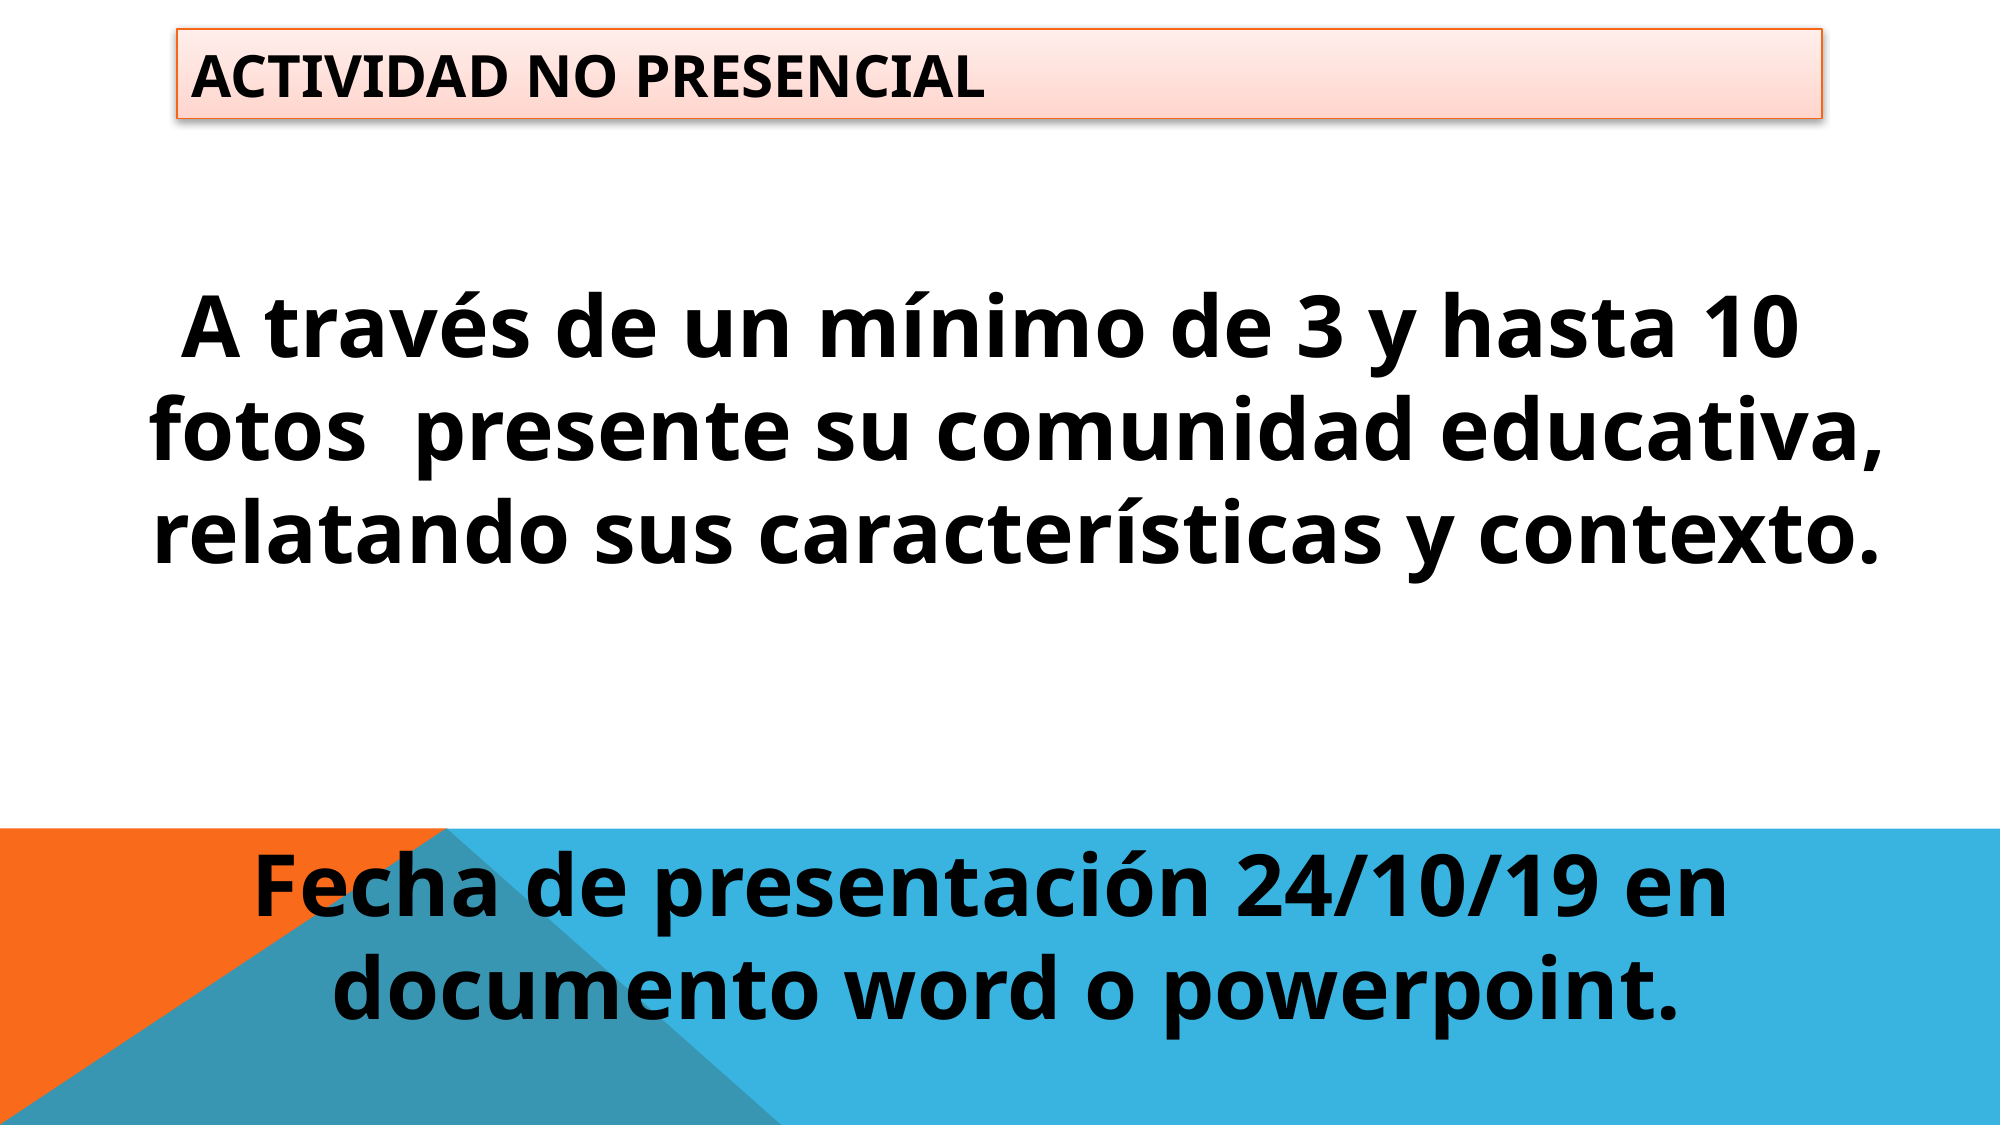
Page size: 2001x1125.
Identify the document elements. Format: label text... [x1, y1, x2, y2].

list A través de un mínimo de 3 y hasta 10 fotos presente su comunidad educativa, relatando sus características y contexto. Fecha de presentación 24/10/19 en documento word o powerpoint. [78, 146, 1907, 1060]
title ACTIVIDAD NO PRESENCIAL [176, 28, 1823, 119]
